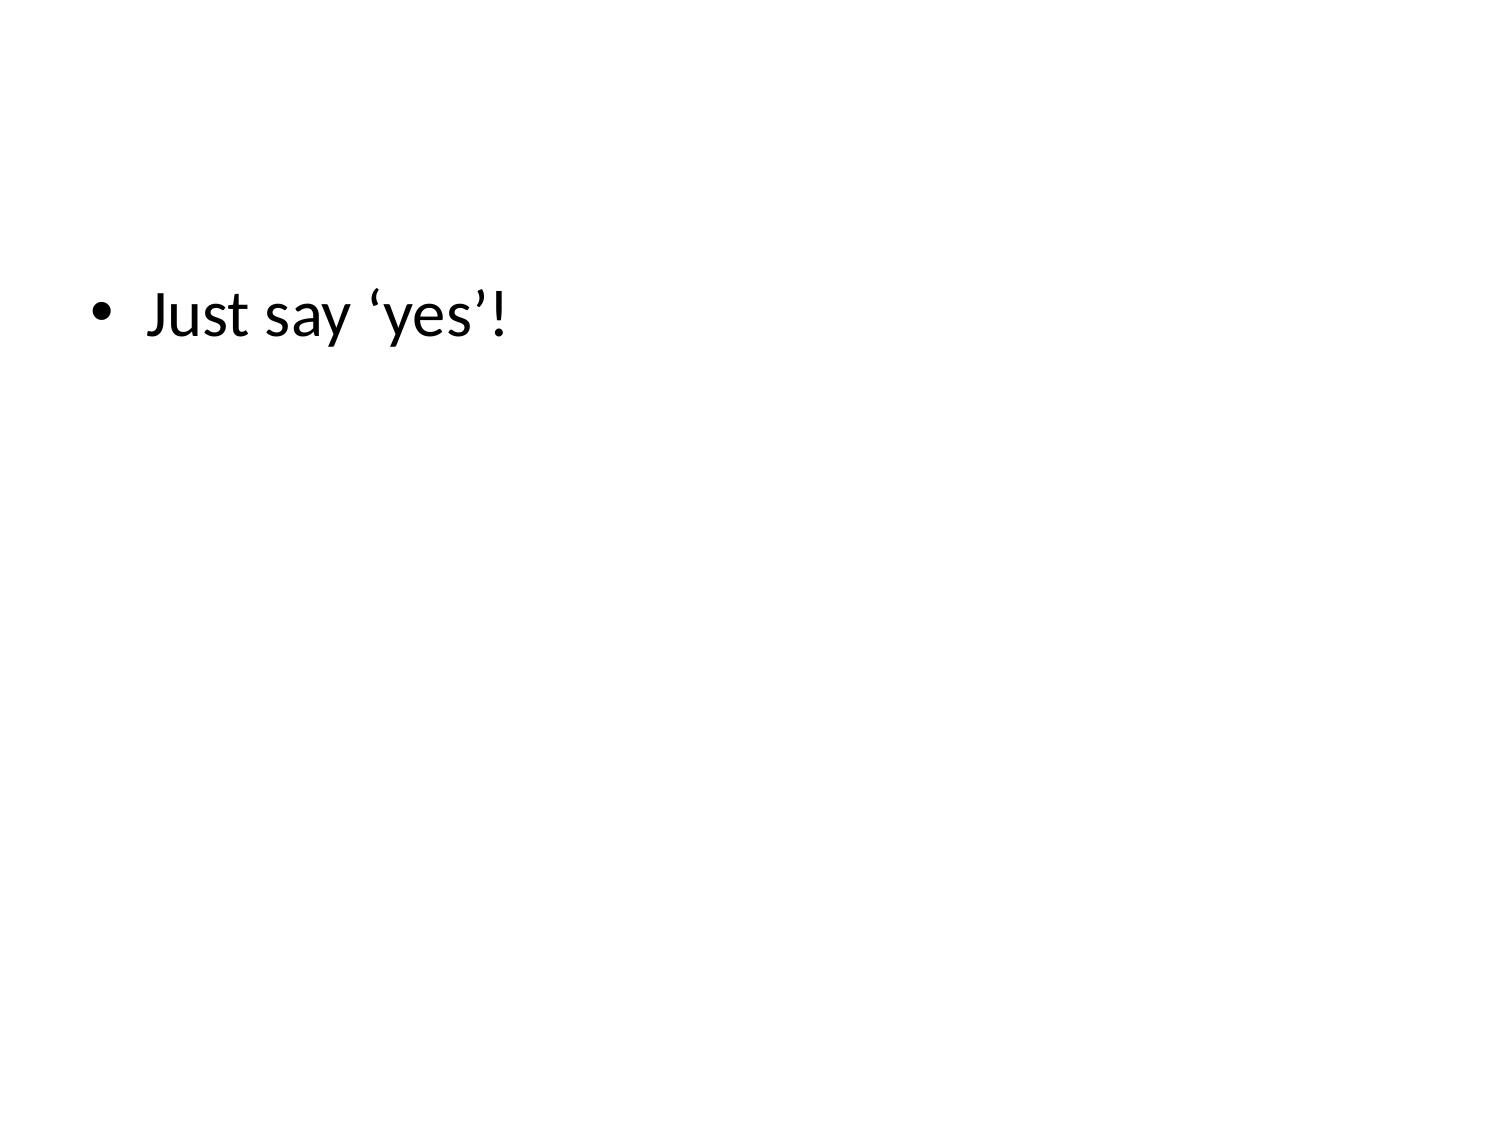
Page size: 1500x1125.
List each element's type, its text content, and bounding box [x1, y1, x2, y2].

list Just say ‘yes’! [75, 262, 1425, 1005]
